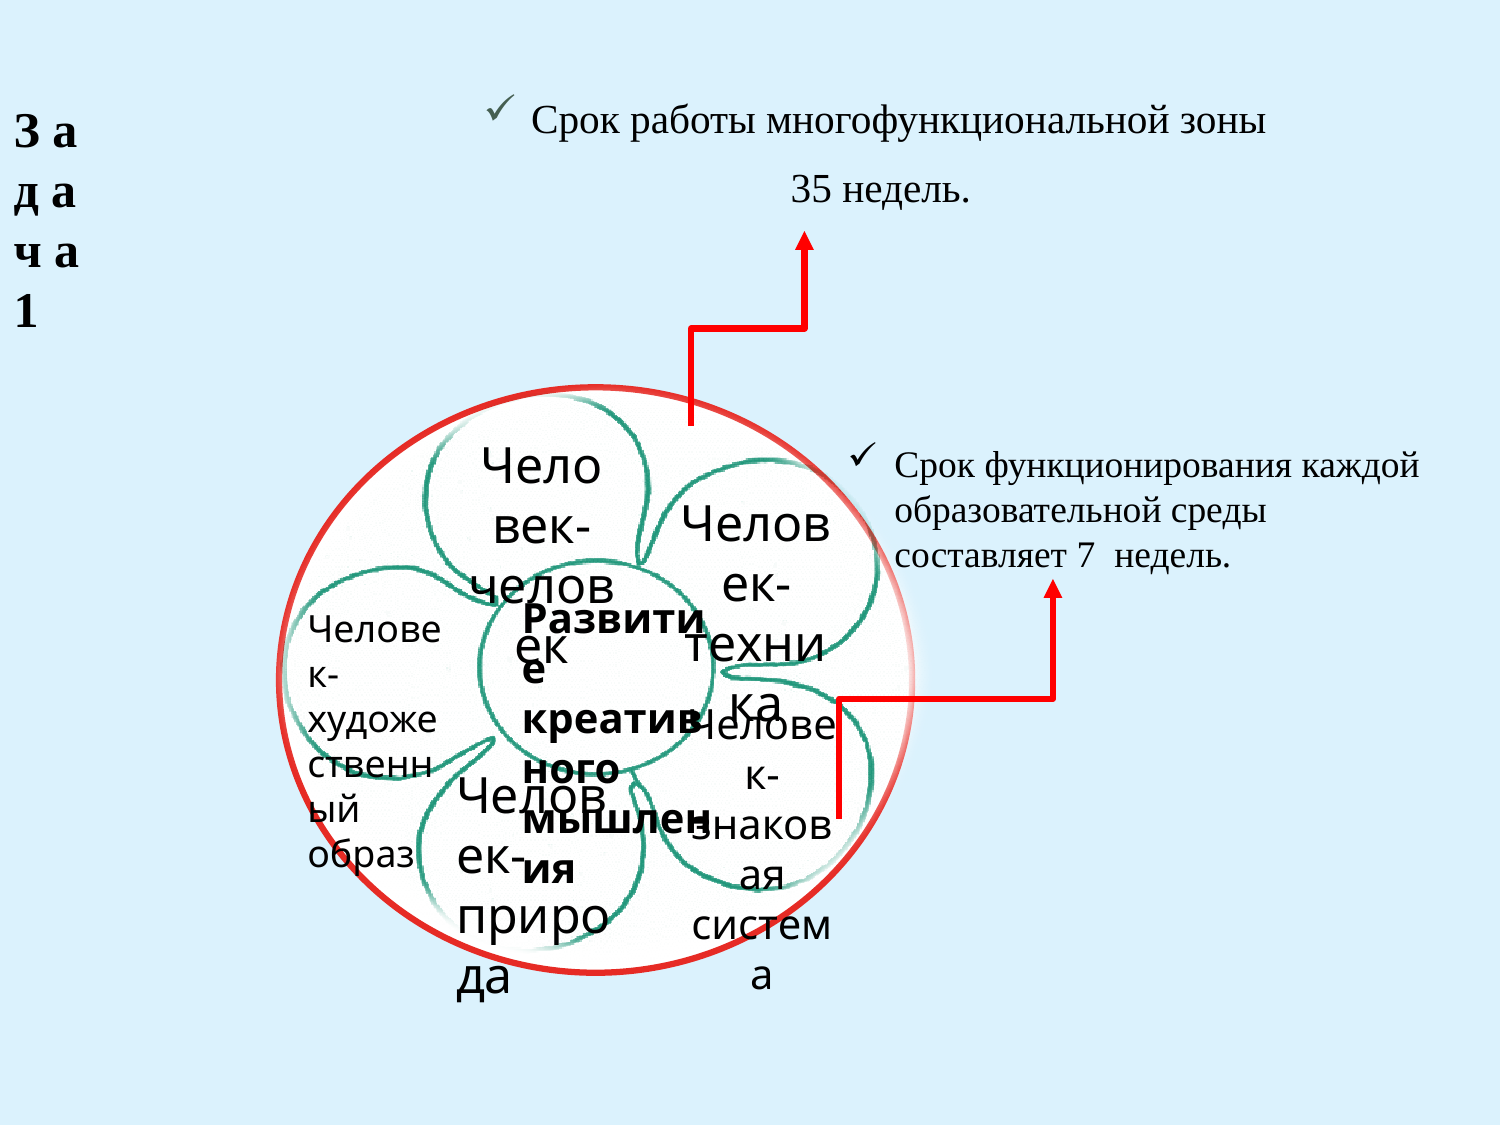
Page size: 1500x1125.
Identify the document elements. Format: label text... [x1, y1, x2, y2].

text_box З а д а ч а 1 [0, 89, 95, 345]
picture [268, 380, 936, 966]
text_box Срок работы многофункциональной зоны 35 недель. [386, 79, 1365, 218]
text_box Человек-знаковая система [667, 966, 857, 1006]
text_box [649, 271, 846, 386]
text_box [826, 591, 1066, 806]
text_box Срок функционирования каждой образовательной среды составляет 7 недель. [936, 432, 1452, 583]
text_box Человек-природа [441, 966, 631, 1012]
text_box [631, 966, 667, 972]
